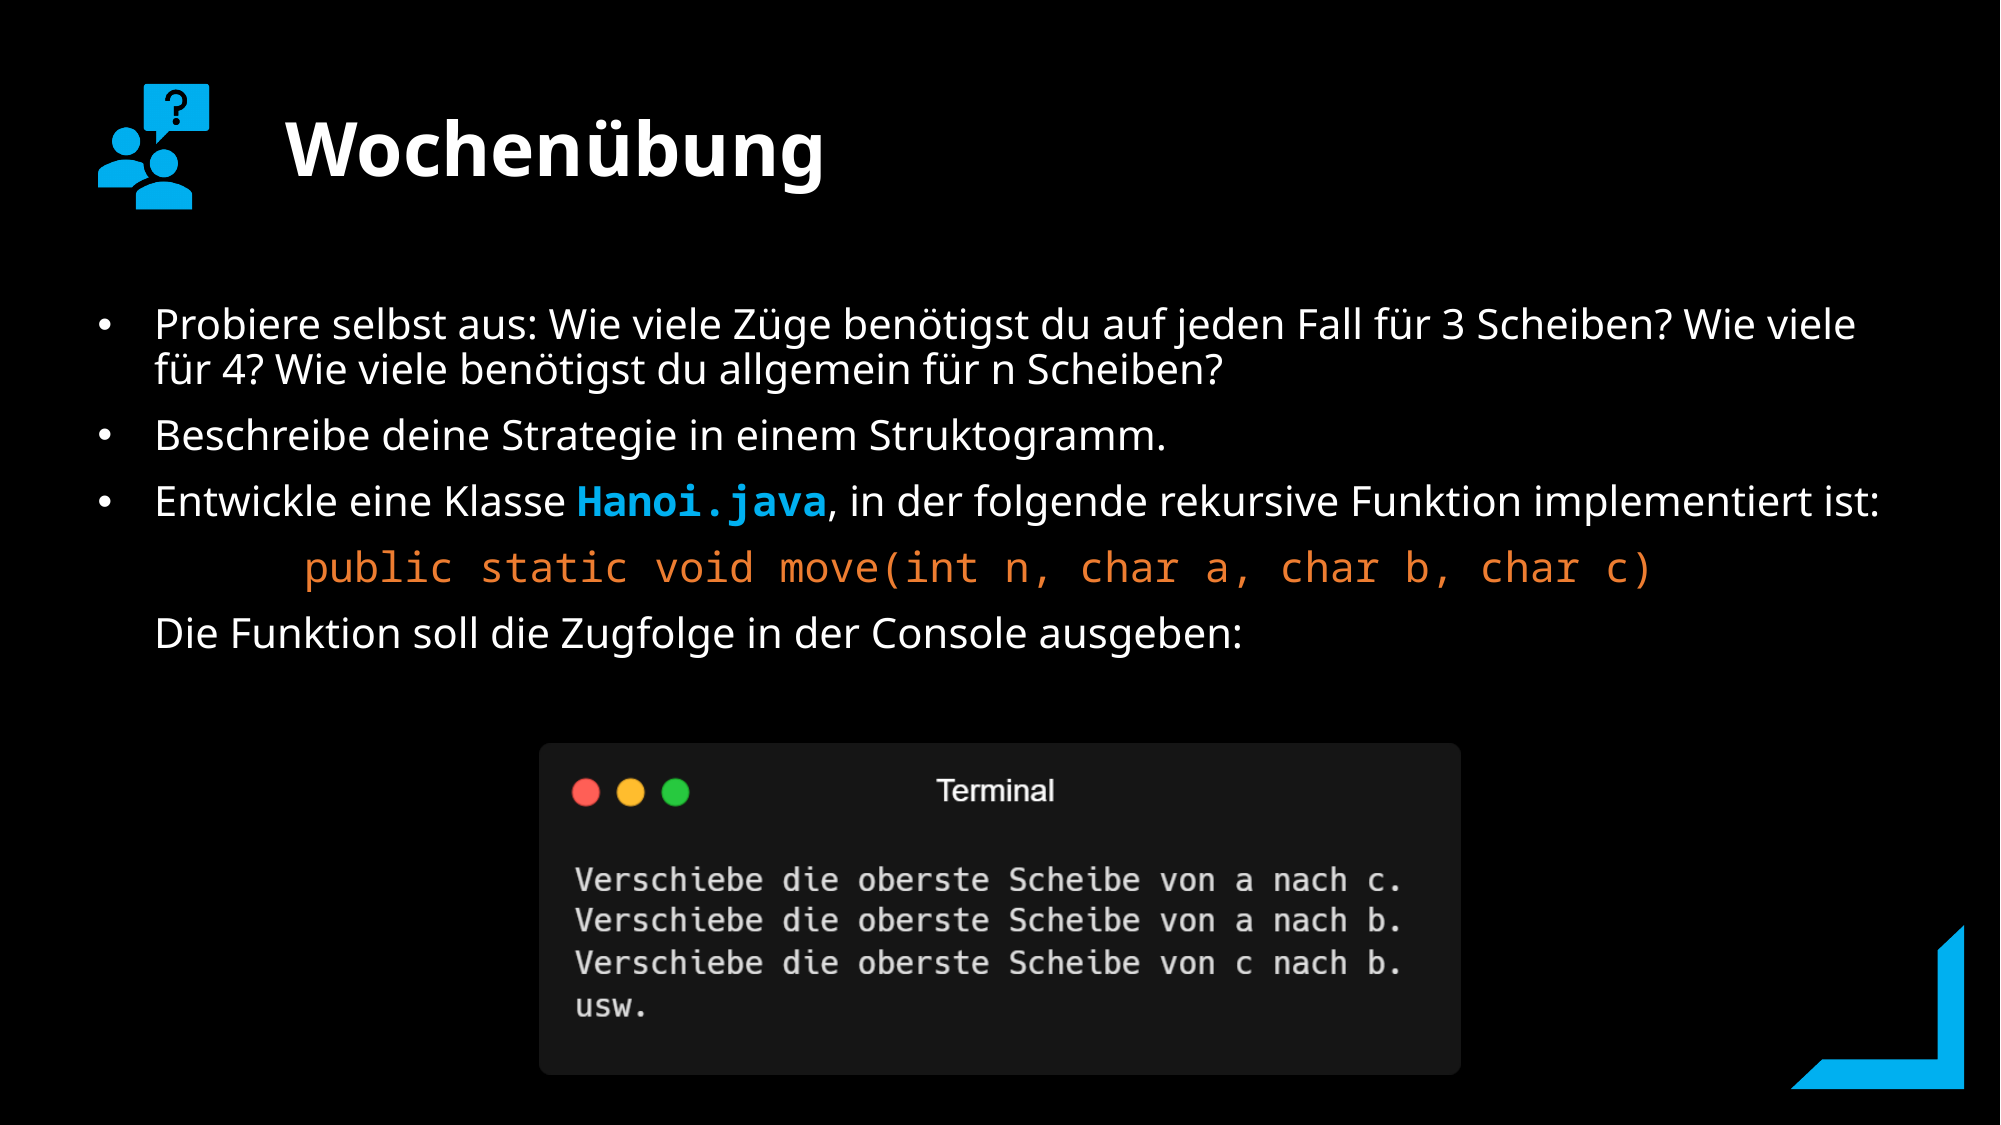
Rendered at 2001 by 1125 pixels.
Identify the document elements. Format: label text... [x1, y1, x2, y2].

list Probiere selbst aus: Wie viele Züge benötigst du auf jeden Fall für 3 Scheiben? Wie viele für 4? Wie viele benötigst du allgemein für n Scheiben? Beschreibe deine Strategie in einem Struktogramm. Entwickle eine Klasse Hanoi.java, in der folgende rekursive Funktion implementiert ist: public static void move(int n, char a, char b, char c) Die Funktion soll die Zugfolge in der Console ausgeben: [83, 296, 1899, 1009]
picture [539, 743, 1461, 1075]
picture [78, 71, 229, 222]
